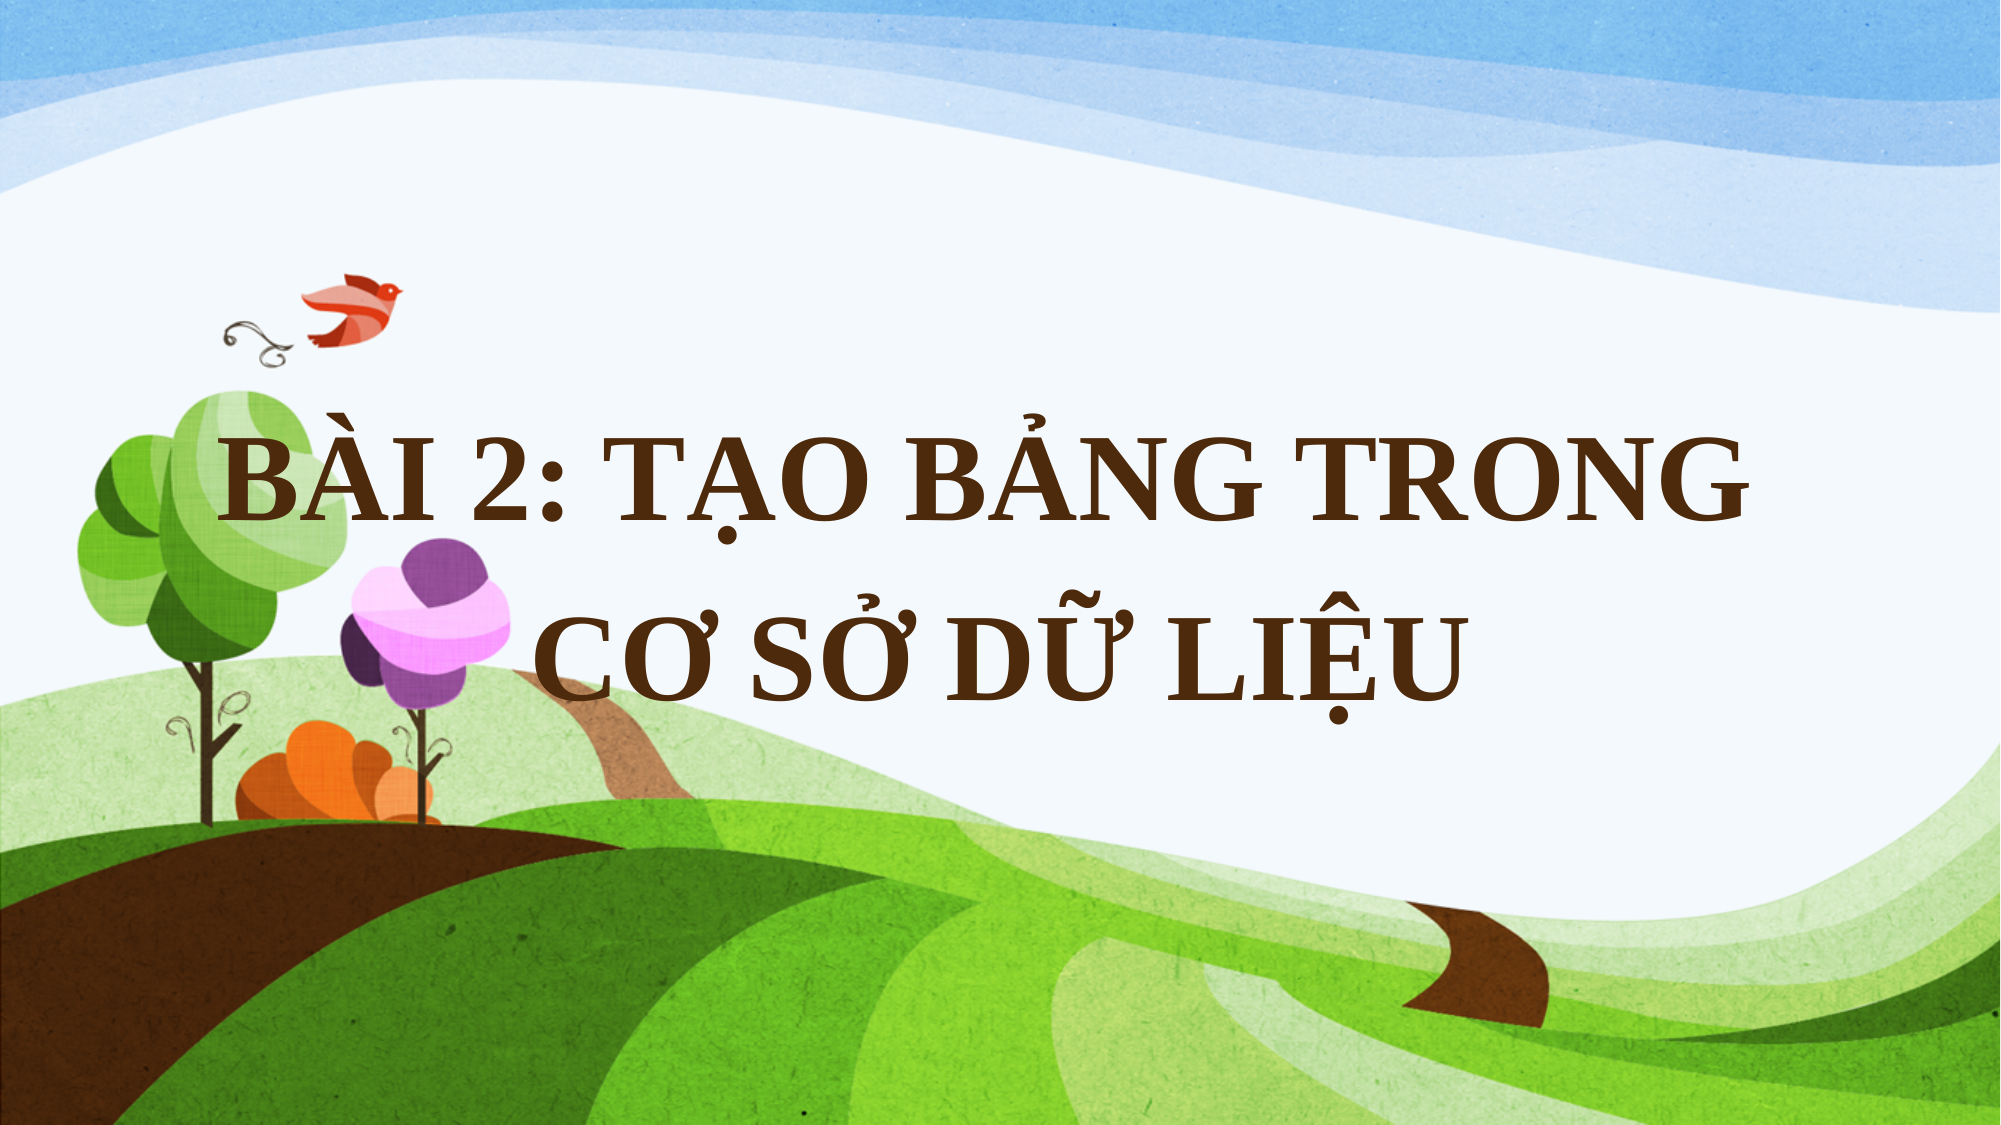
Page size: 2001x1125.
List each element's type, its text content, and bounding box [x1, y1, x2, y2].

title BÀI 2: TẠO BẢNG TRONG CƠ SỞ DỮ LIỆU [197, 336, 1805, 733]
picture [0, 0, 2001, 1125]
